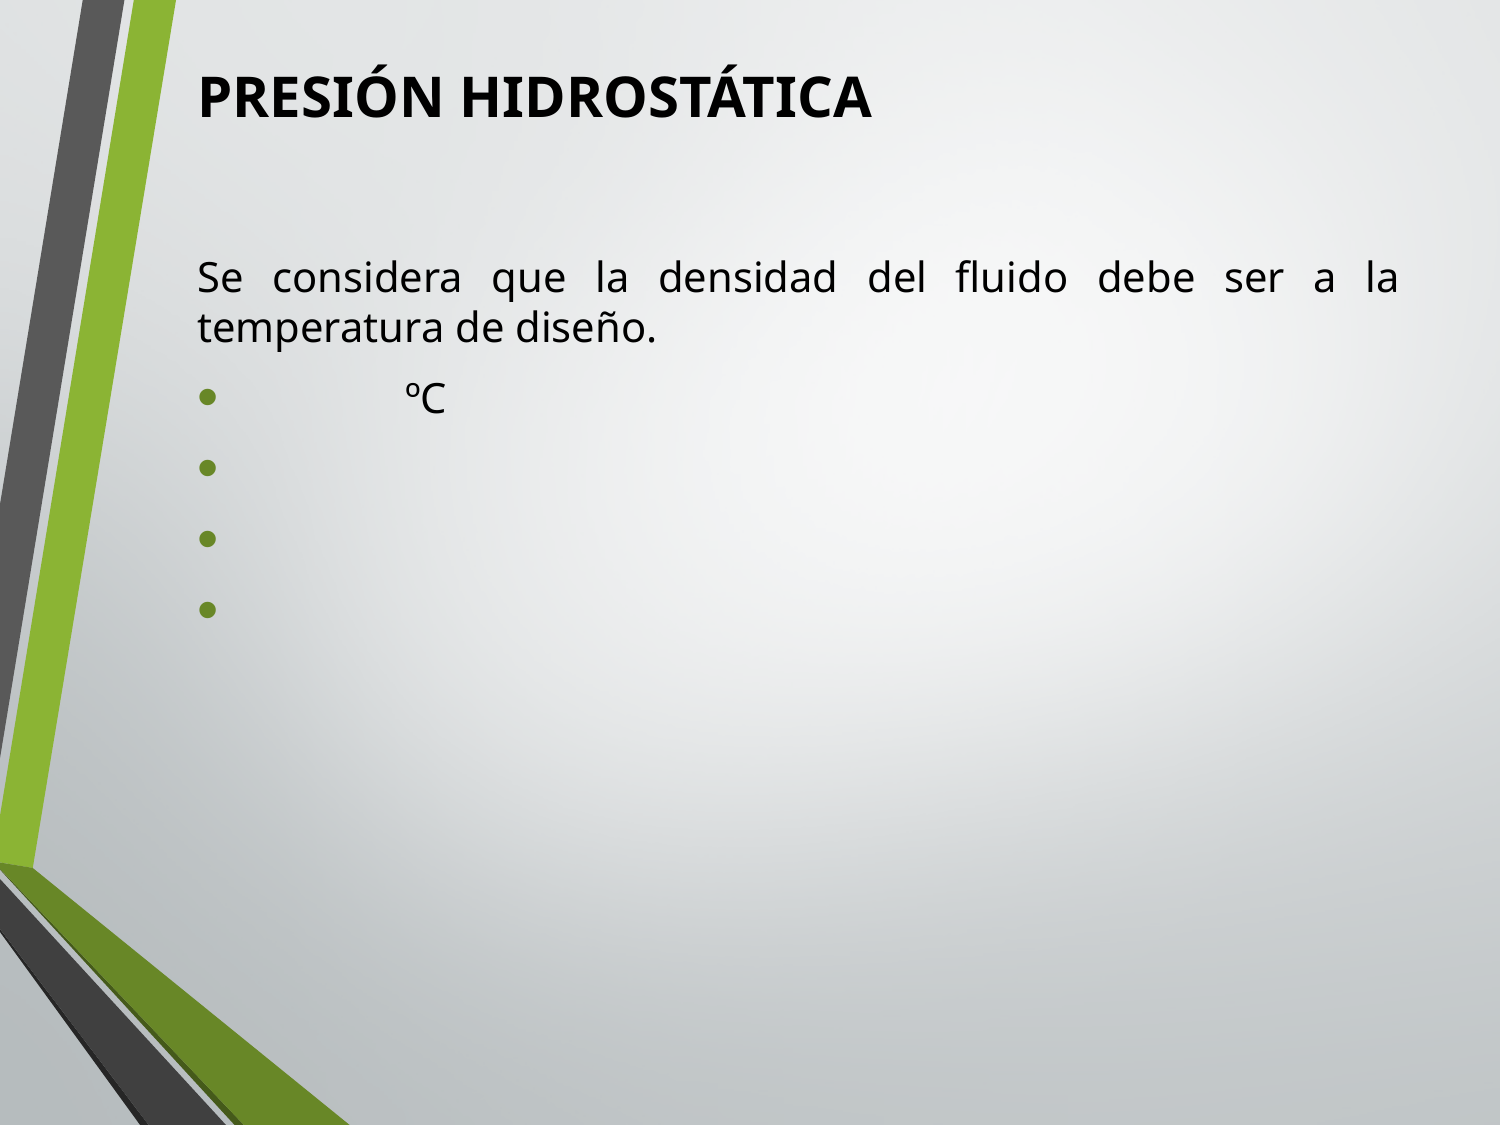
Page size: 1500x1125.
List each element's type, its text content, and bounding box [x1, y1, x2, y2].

title PRESIÓN HIDROSTÁTICA [182, 27, 1416, 162]
